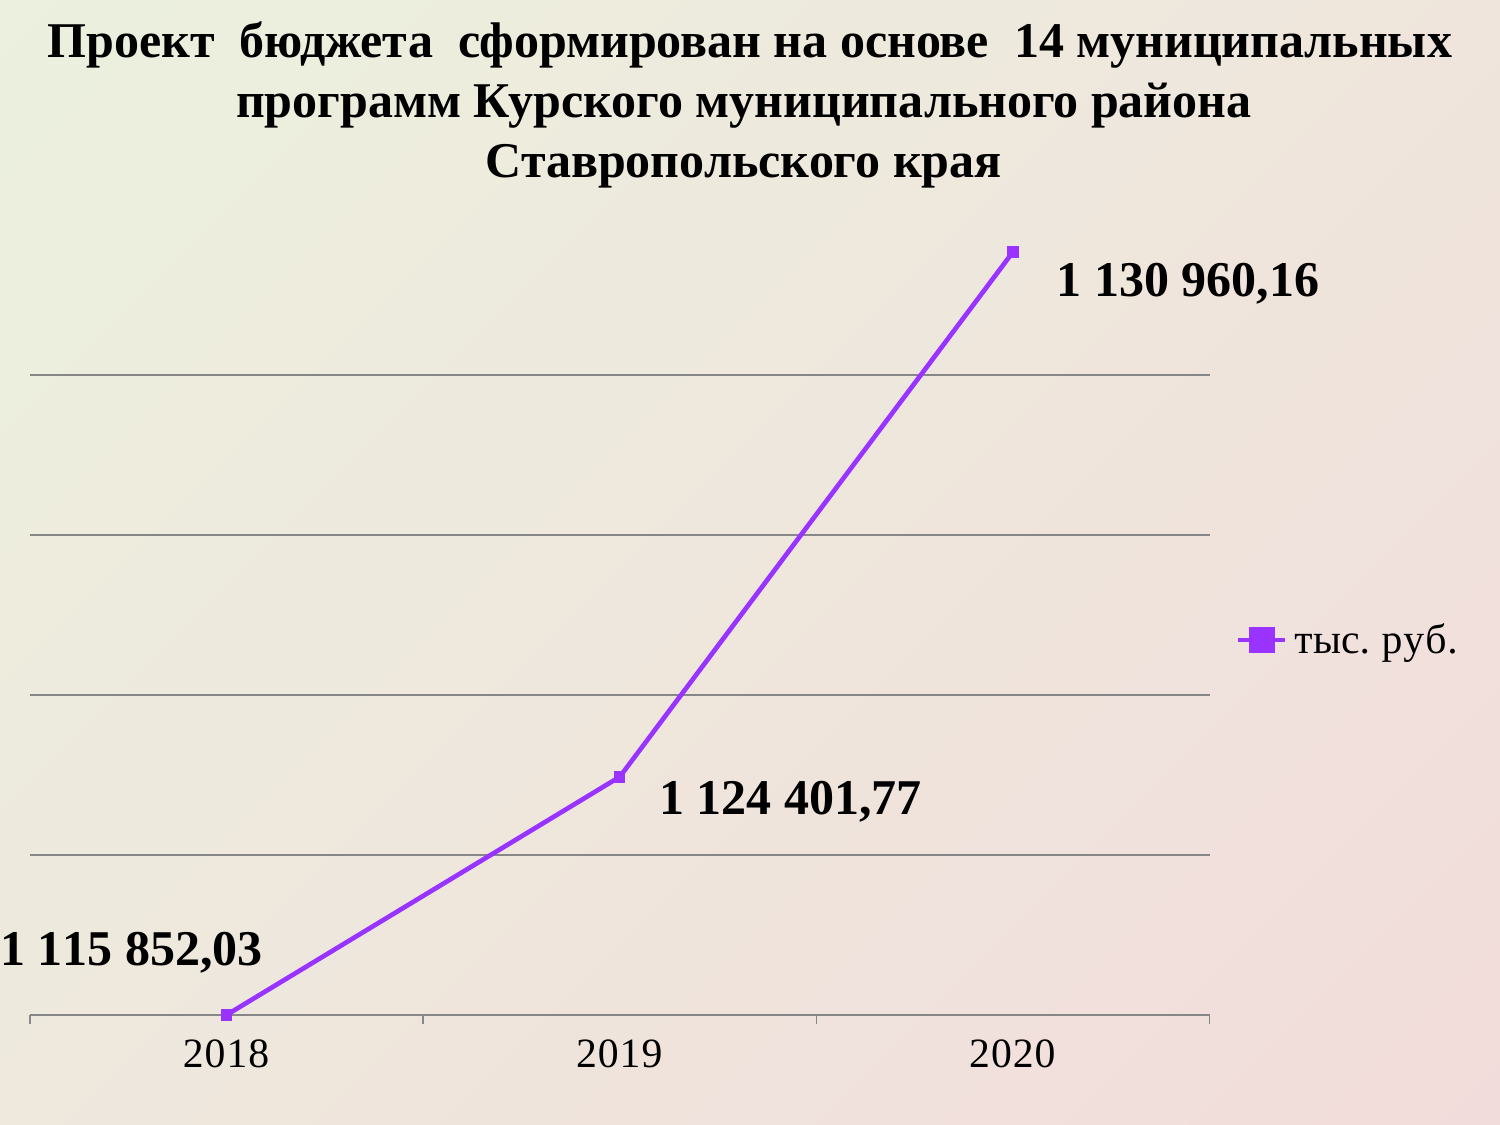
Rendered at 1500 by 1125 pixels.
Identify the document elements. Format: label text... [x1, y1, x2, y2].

chart [0, 231, 1500, 1095]
text_box Проект бюджета сформирован на основе 14 муниципальных программ Курского муниципального района Ставропольского края [0, 0, 1500, 195]
